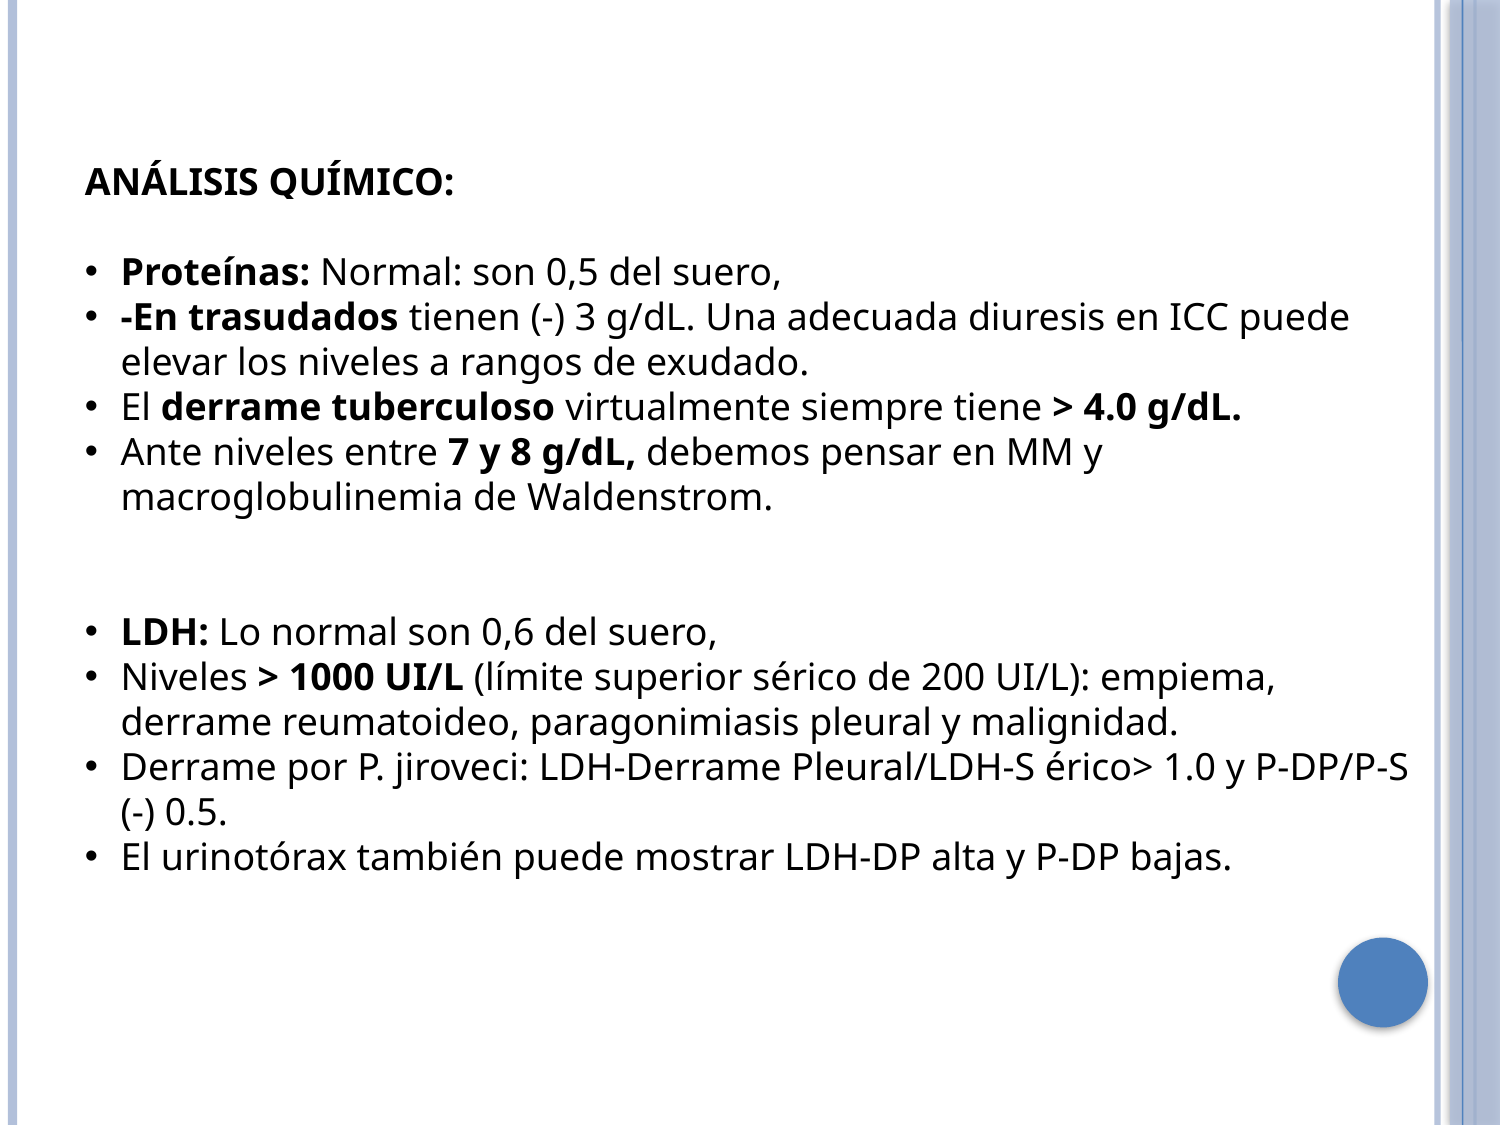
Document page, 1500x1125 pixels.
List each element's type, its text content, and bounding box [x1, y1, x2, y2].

text_box ANÁLISIS QUÍMICO: Proteínas: Normal: son 0,5 del suero, -En trasudados tienen (-) 3 g/dL. Una adecuada diuresis en ICC puede elevar los niveles a rangos de exudado. El derrame tuberculoso virtualmente siempre tiene > 4.0 g/dL. Ante niveles entre 7 y 8 g/dL, debemos pensar en MM y macroglobulinemia de Waldenstrom. LDH: Lo normal son 0,6 del suero, Niveles > 1000 UI/L (límite superior sérico de 200 UI/L): empiema, derrame reumatoideo, paragonimiasis pleural y malignidad. Derrame por P. jiroveci: LDH-Derrame Pleural/LDH-S érico> 1.0 y P-DP/P-S (-) 0.5. El urinotórax también puede mostrar LDH-DP alta y P-DP bajas. [70, 105, 1454, 1021]
